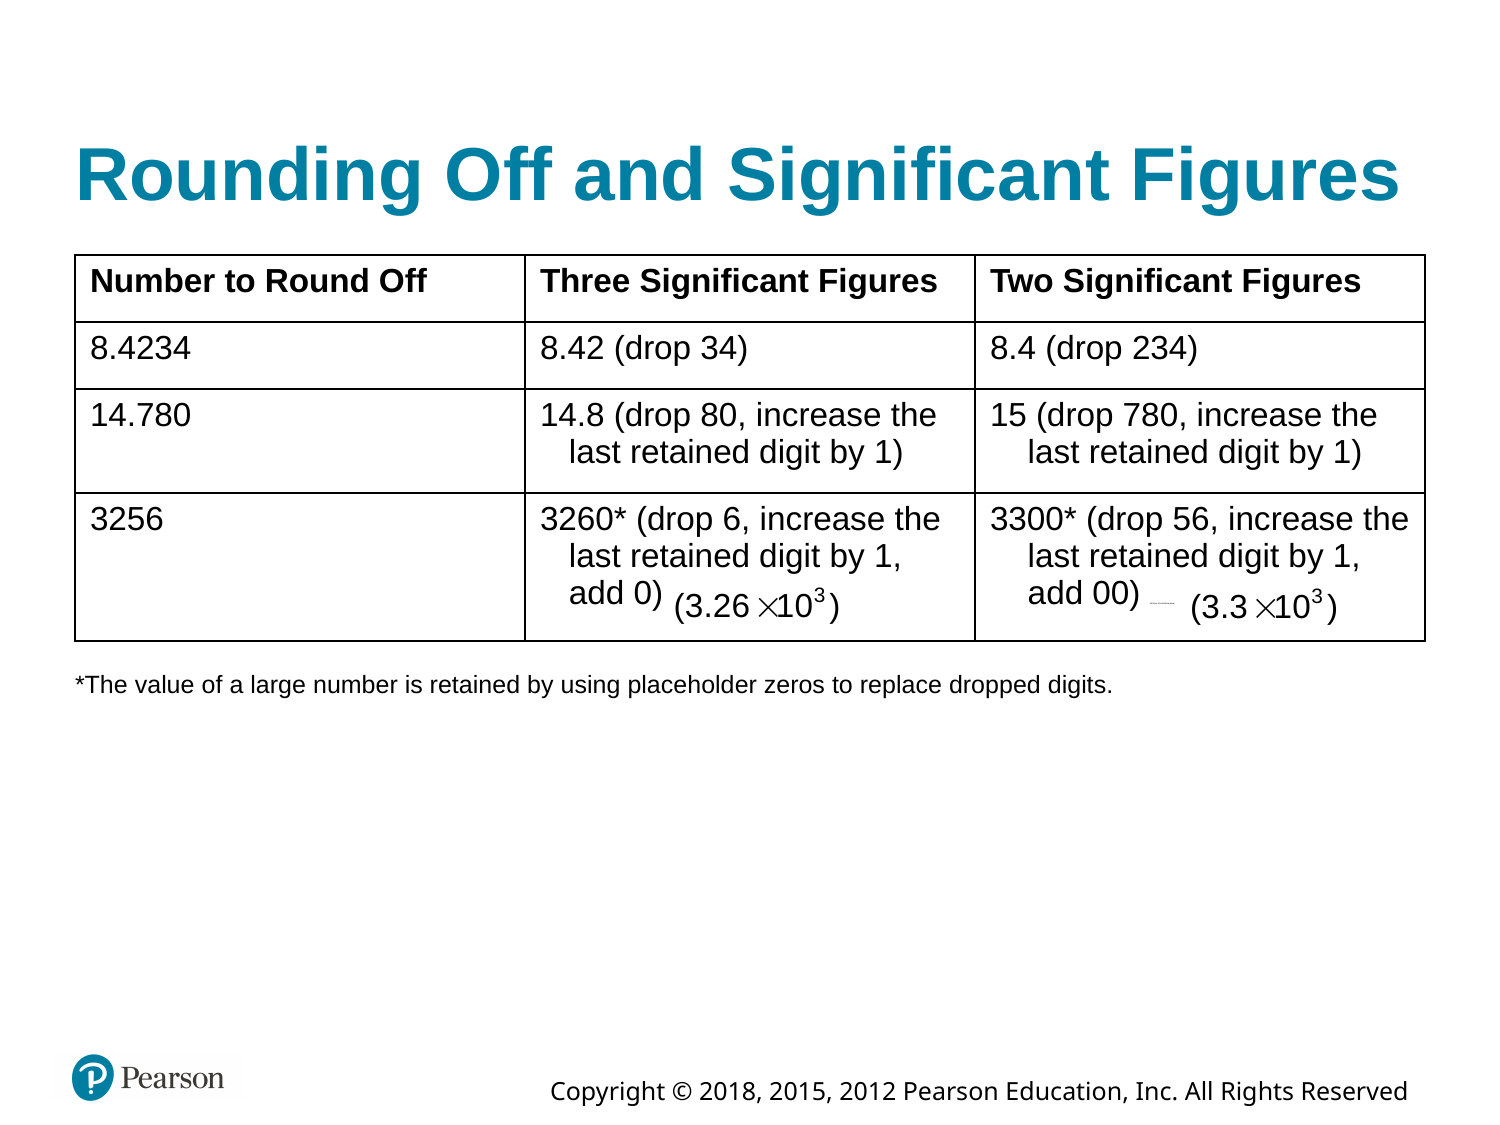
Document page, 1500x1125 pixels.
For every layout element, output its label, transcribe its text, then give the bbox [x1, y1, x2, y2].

table_cell 3300* (drop 56, increase the last retained digit by 1, add 00) 3.3 times 10 to the third power. [976, 494, 1424, 640]
table_cell 3260* (drop 6, increase the last retained digit by 1, add 0) 3.26 times 10 to the third power. [526, 494, 974, 640]
table_cell 8.42 (drop 34) [526, 323, 974, 388]
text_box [671, 573, 845, 631]
table_cell 15 (drop 780, increase the last retained digit by 1) [976, 390, 1424, 492]
title Rounding Off and Significant Figures [75, 35, 1425, 216]
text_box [1187, 574, 1343, 631]
table_header Two Significant Figures [976, 256, 1424, 321]
table_cell 8.4234 [76, 323, 524, 388]
table_header Number to Round Off [76, 256, 524, 321]
table_cell 3256 [76, 494, 524, 640]
table_cell 14.780 [76, 390, 524, 492]
table_cell 14.8 (drop 80, increase the last retained digit by 1) [526, 390, 974, 492]
table_header Three Significant Figures [526, 256, 974, 321]
picture [51, 1053, 245, 1102]
list *The value of a large number is retained by using placeholder zeros to replace dropped digits. [75, 668, 1425, 712]
table_cell 8.4 (drop 234) [976, 323, 1424, 388]
